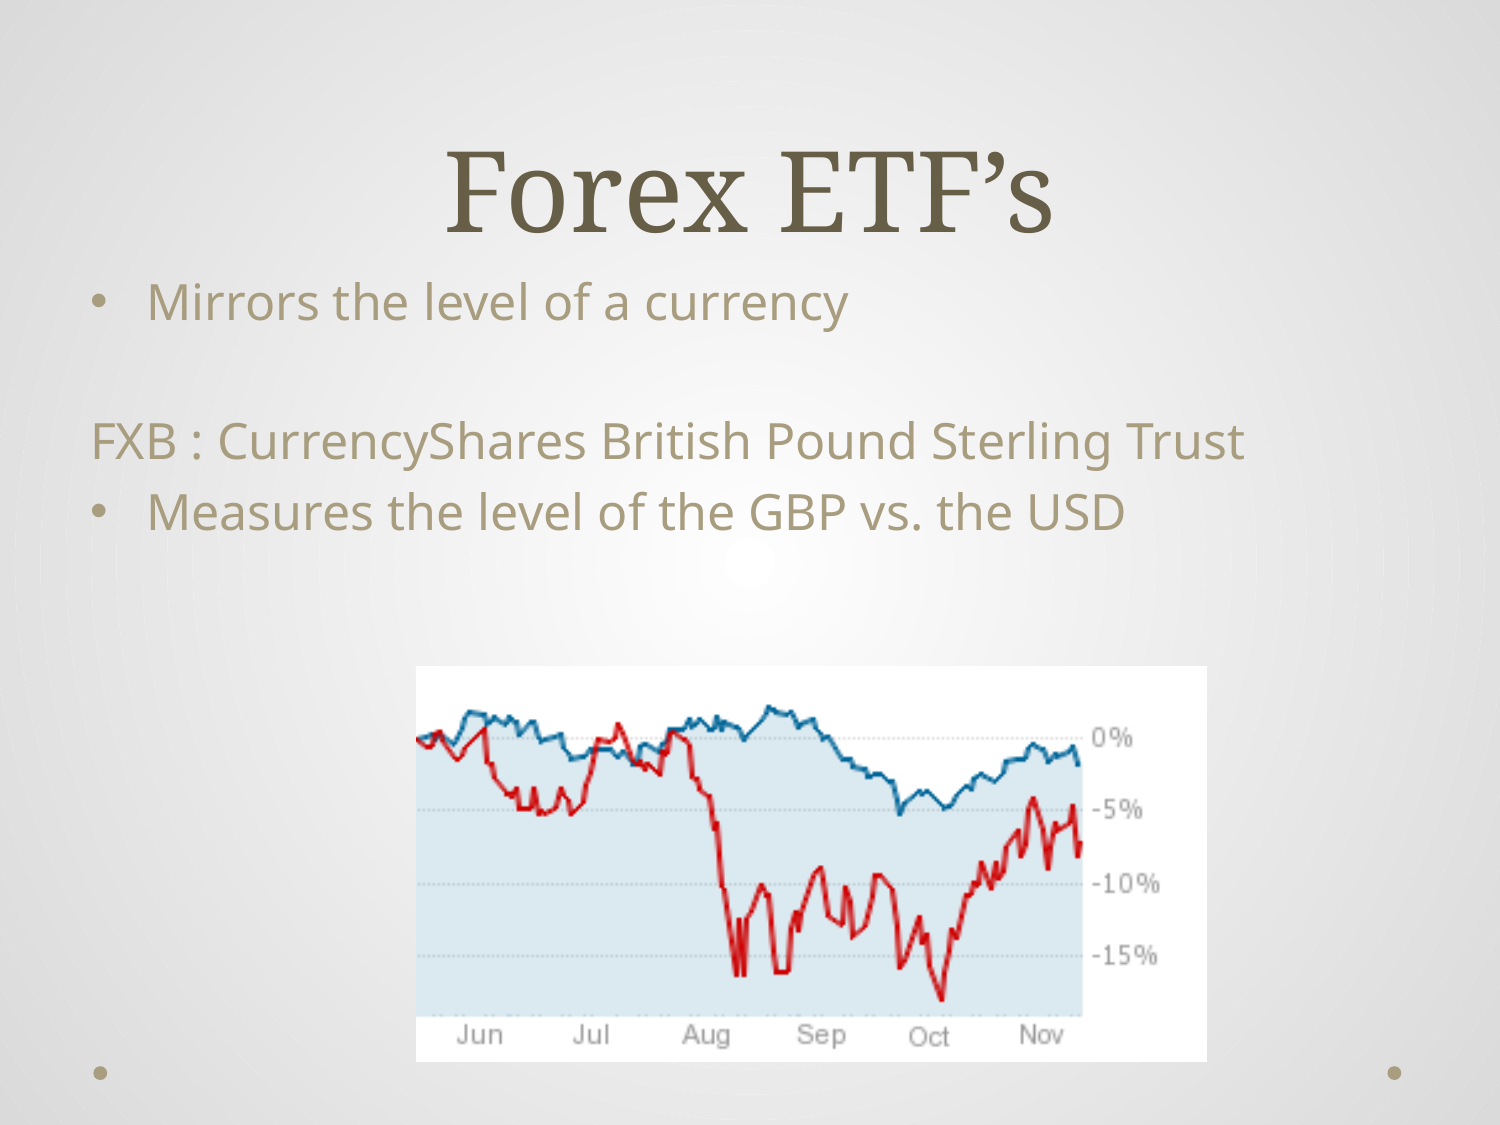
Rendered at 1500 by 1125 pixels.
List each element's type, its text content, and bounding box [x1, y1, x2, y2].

title Forex ETF’s [75, 0, 1425, 262]
list Mirrors the level of a currency FXB : CurrencyShares British Pound Sterling Trust Measures the level of the GBP vs. the USD [75, 262, 1425, 1005]
picture [416, 666, 1208, 1062]
